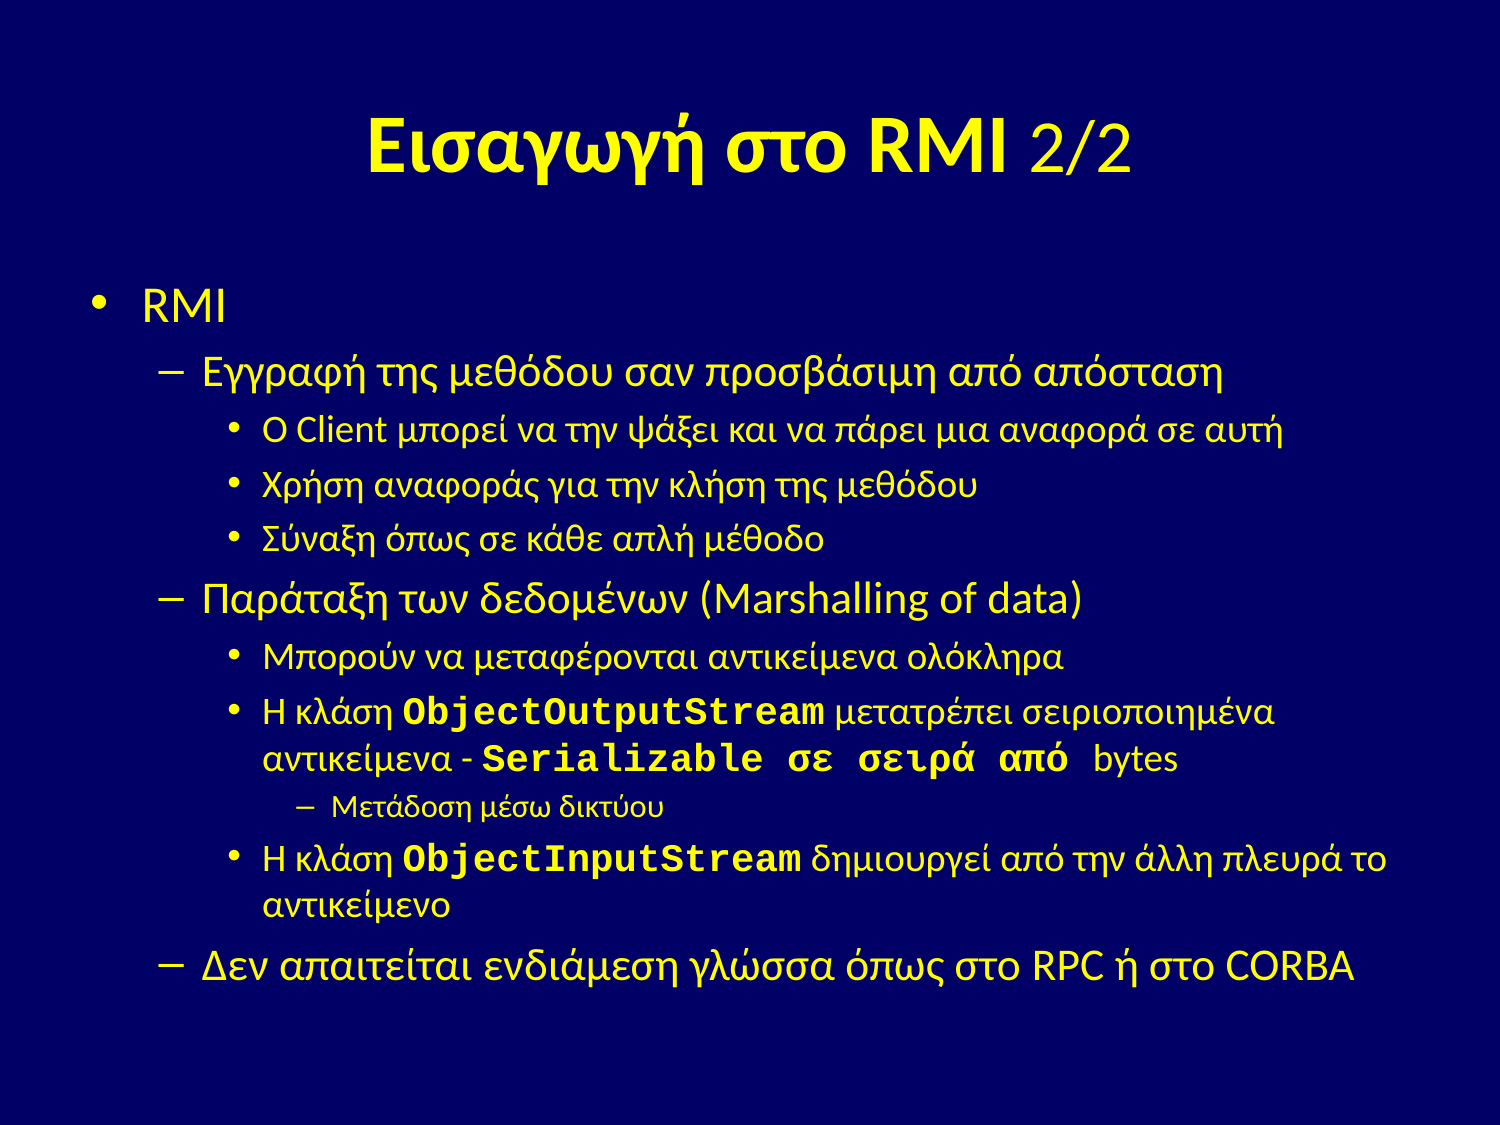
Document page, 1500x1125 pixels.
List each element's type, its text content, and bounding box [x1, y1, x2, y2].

title Εισαγωγή στο RMI 2/2 [75, 45, 1425, 233]
list RMI Εγγραφή της μεθόδου σαν προσβάσιμη από απόσταση Ο Client μπορεί να την ψάξει και να πάρει μια αναφορά σε αυτή Χρήση αναφοράς για την κλήση της μεθόδου Σύναξη όπως σε κάθε απλή μέθοδο Παράταξη των δεδομένων (Marshalling of data) Μπορούν να μεταφέρονται αντικείμενα ολόκληρα Η κλάση ObjectOutputStream μετατρέπει σειριοποιημένα αντικείμενα - Serializable σε σειρά από bytes Μετάδοση μέσω δικτύου Η κλάση ObjectInputStream δημιουργεί από την άλλη πλευρά το αντικείμενο Δεν απαιτείται ενδιάμεση γλώσσα όπως στο RPC ή στο CORBA [75, 262, 1425, 1005]
